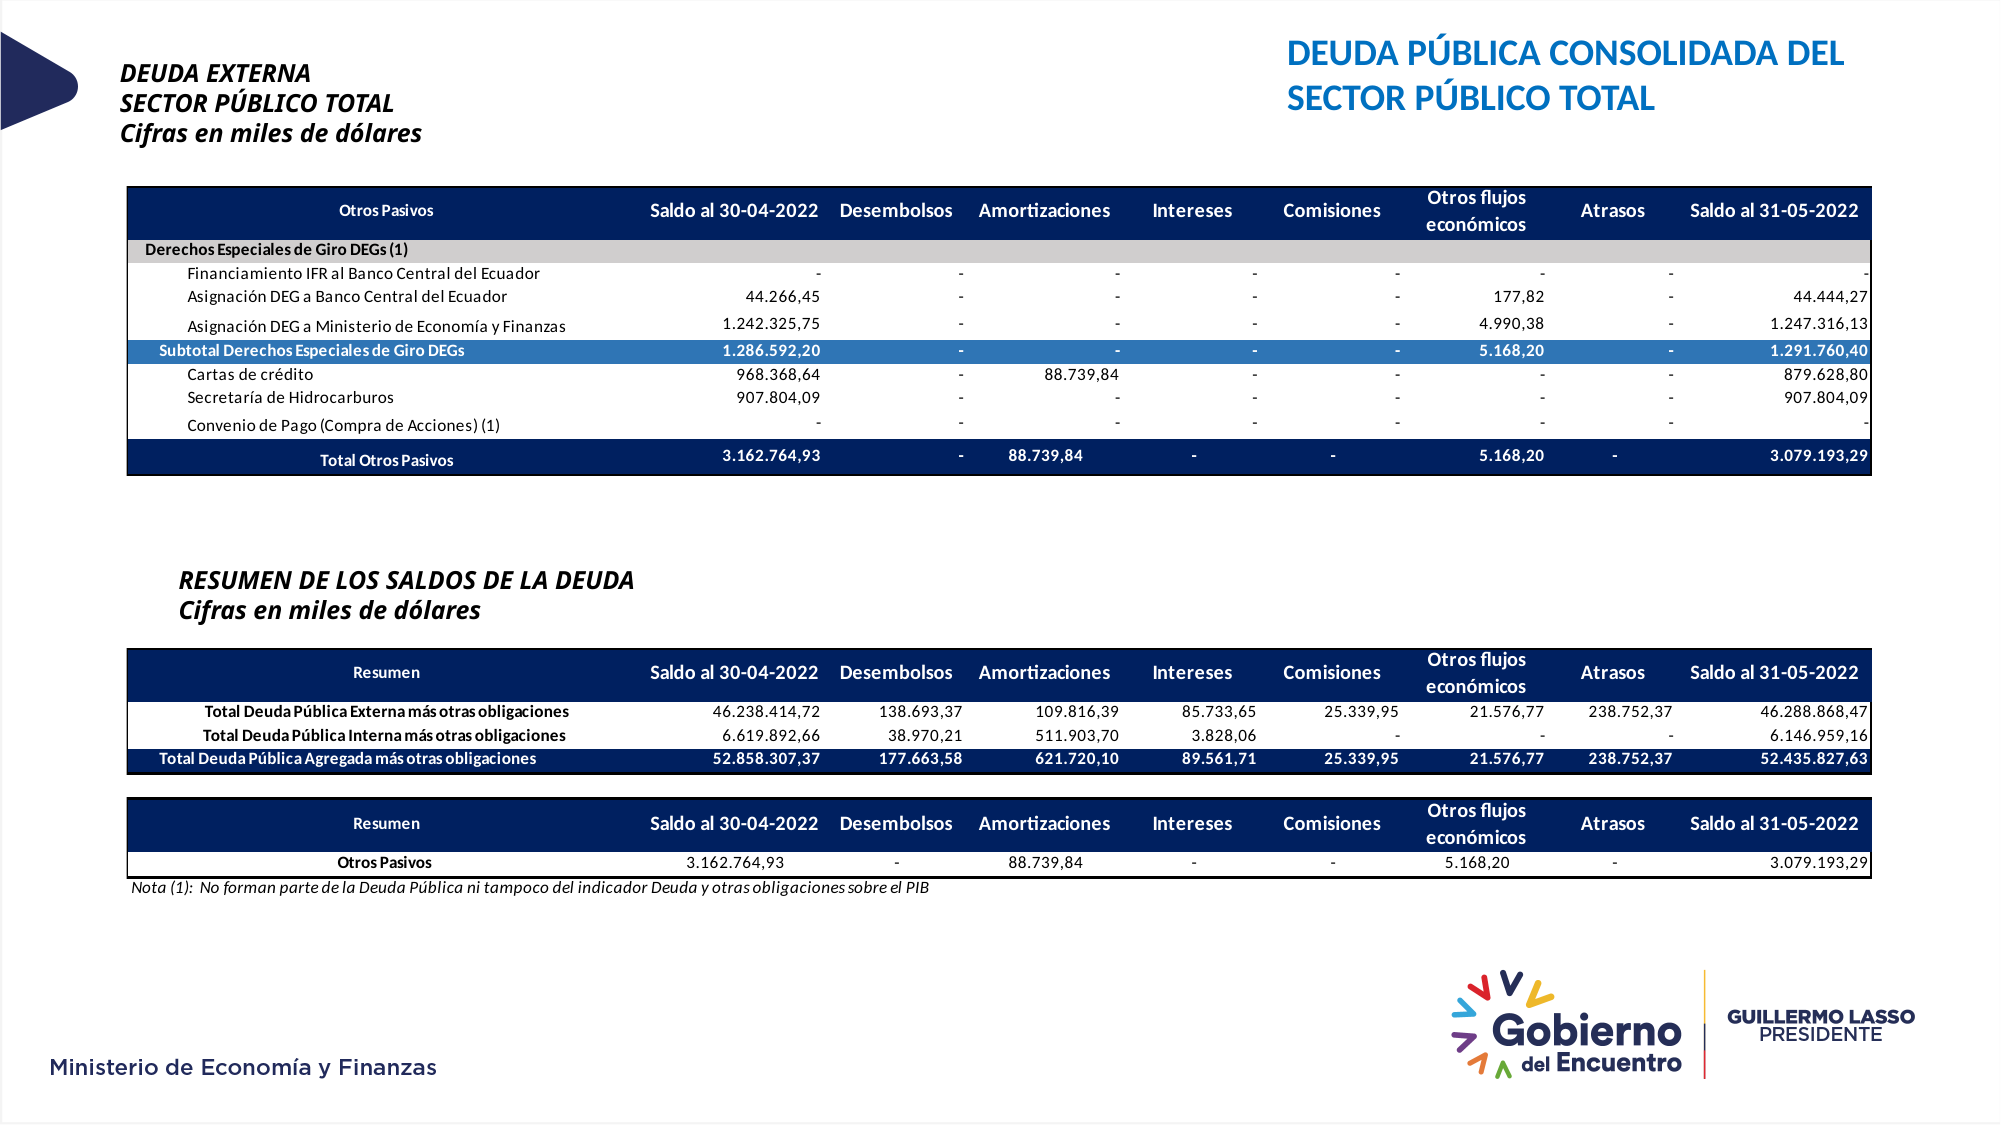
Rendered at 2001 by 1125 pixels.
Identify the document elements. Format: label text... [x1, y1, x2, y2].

picture [0, 0, 2001, 1125]
text_box DEUDA EXTERNA SECTOR PÚBLICO TOTAL Cifras en miles de dólares [104, 52, 801, 153]
text_box RESUMEN DE LOS SALDOS DE LA DEUDA Cifras en miles de dólares [163, 562, 860, 627]
text_box DEUDA PÚBLICA CONSOLIDADA DEL SECTOR PÚBLICO TOTAL [1272, 20, 1863, 126]
